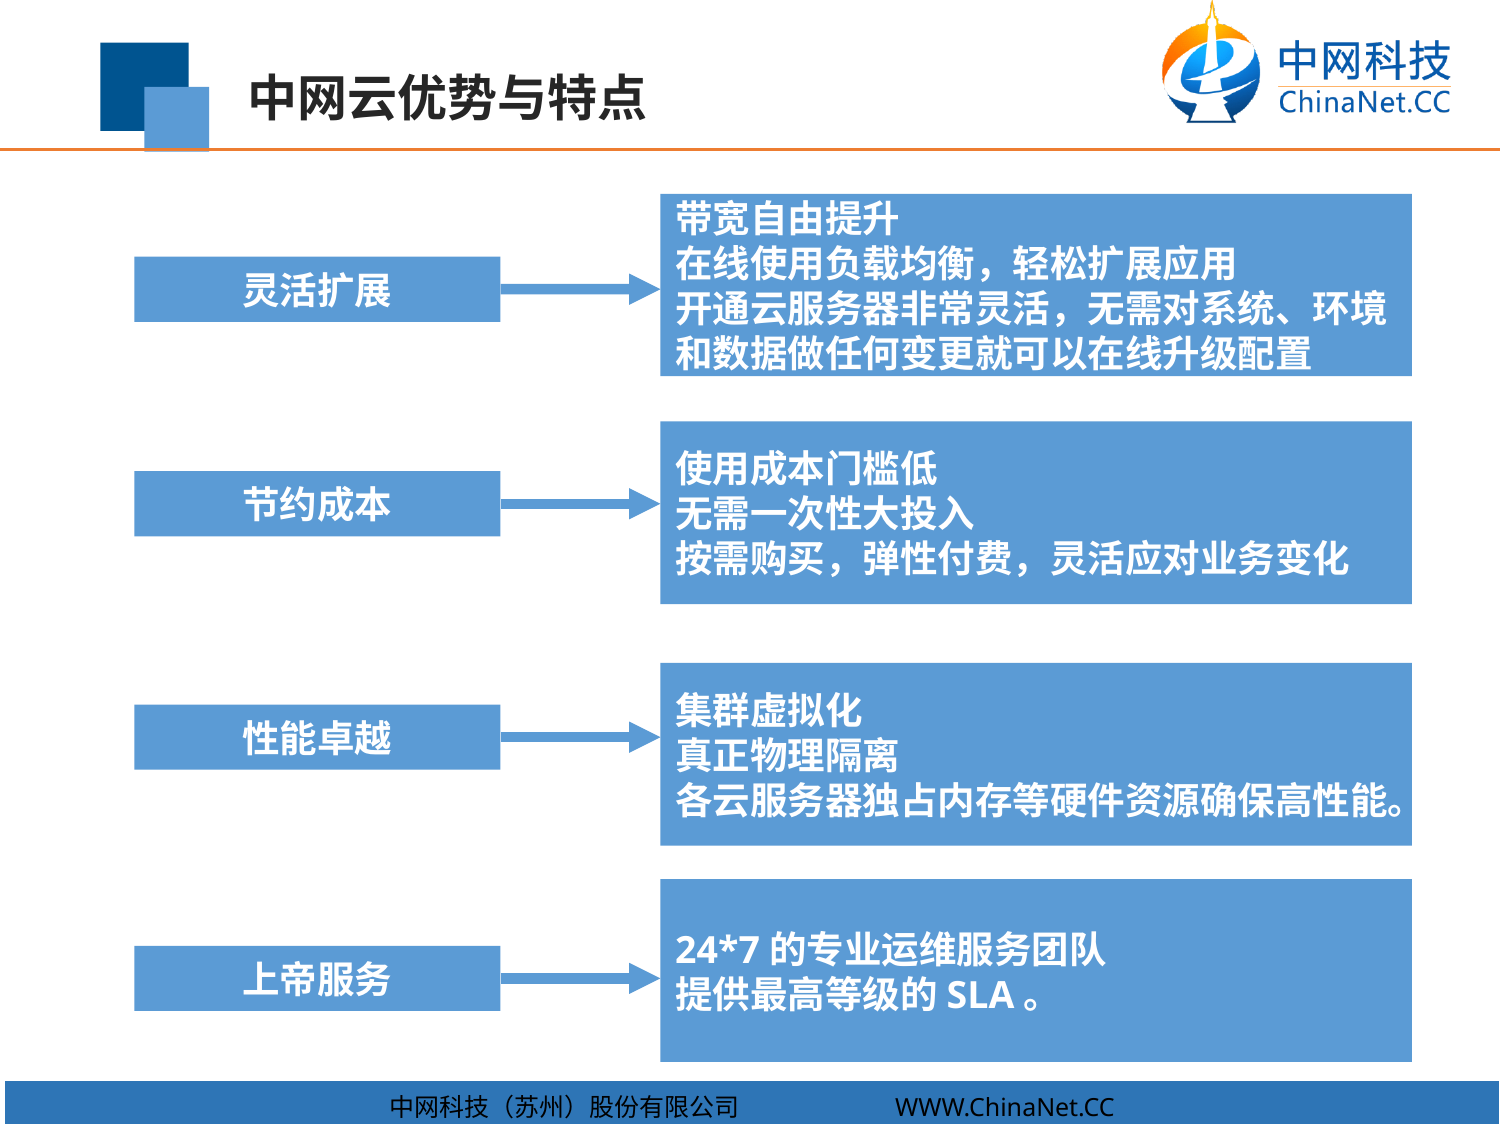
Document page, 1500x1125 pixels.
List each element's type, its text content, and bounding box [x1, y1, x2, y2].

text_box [134, 256, 661, 322]
text_box 集群虚拟化 真正物理隔离 各云服务器独占内存等硬件资源确保高性能。 [660, 662, 1412, 846]
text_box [134, 471, 661, 537]
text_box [100, 42, 210, 149]
table_header 中网科技（苏州）股份有限公司 WWW.ChinaNet.CC [5, 1081, 1499, 1124]
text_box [134, 704, 661, 770]
text_box 使用成本门槛低 无需一次性大投入 按需购买，弹性付费，灵活应对业务变化 [660, 421, 1412, 605]
text_box 24*7的专业运维服务团队 提供最高等级的SLA。 [660, 879, 1412, 1062]
picture [1106, 0, 1500, 126]
text_box 中网云优势与特点 [232, 59, 1400, 134]
text_box 带宽自由提升 在线使用负载均衡，轻松扩展应用 开通云服务器非常灵活，无需对系统、环境和数据做任何变更就可以在线升级配置 [660, 193, 1412, 377]
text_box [134, 945, 661, 1011]
